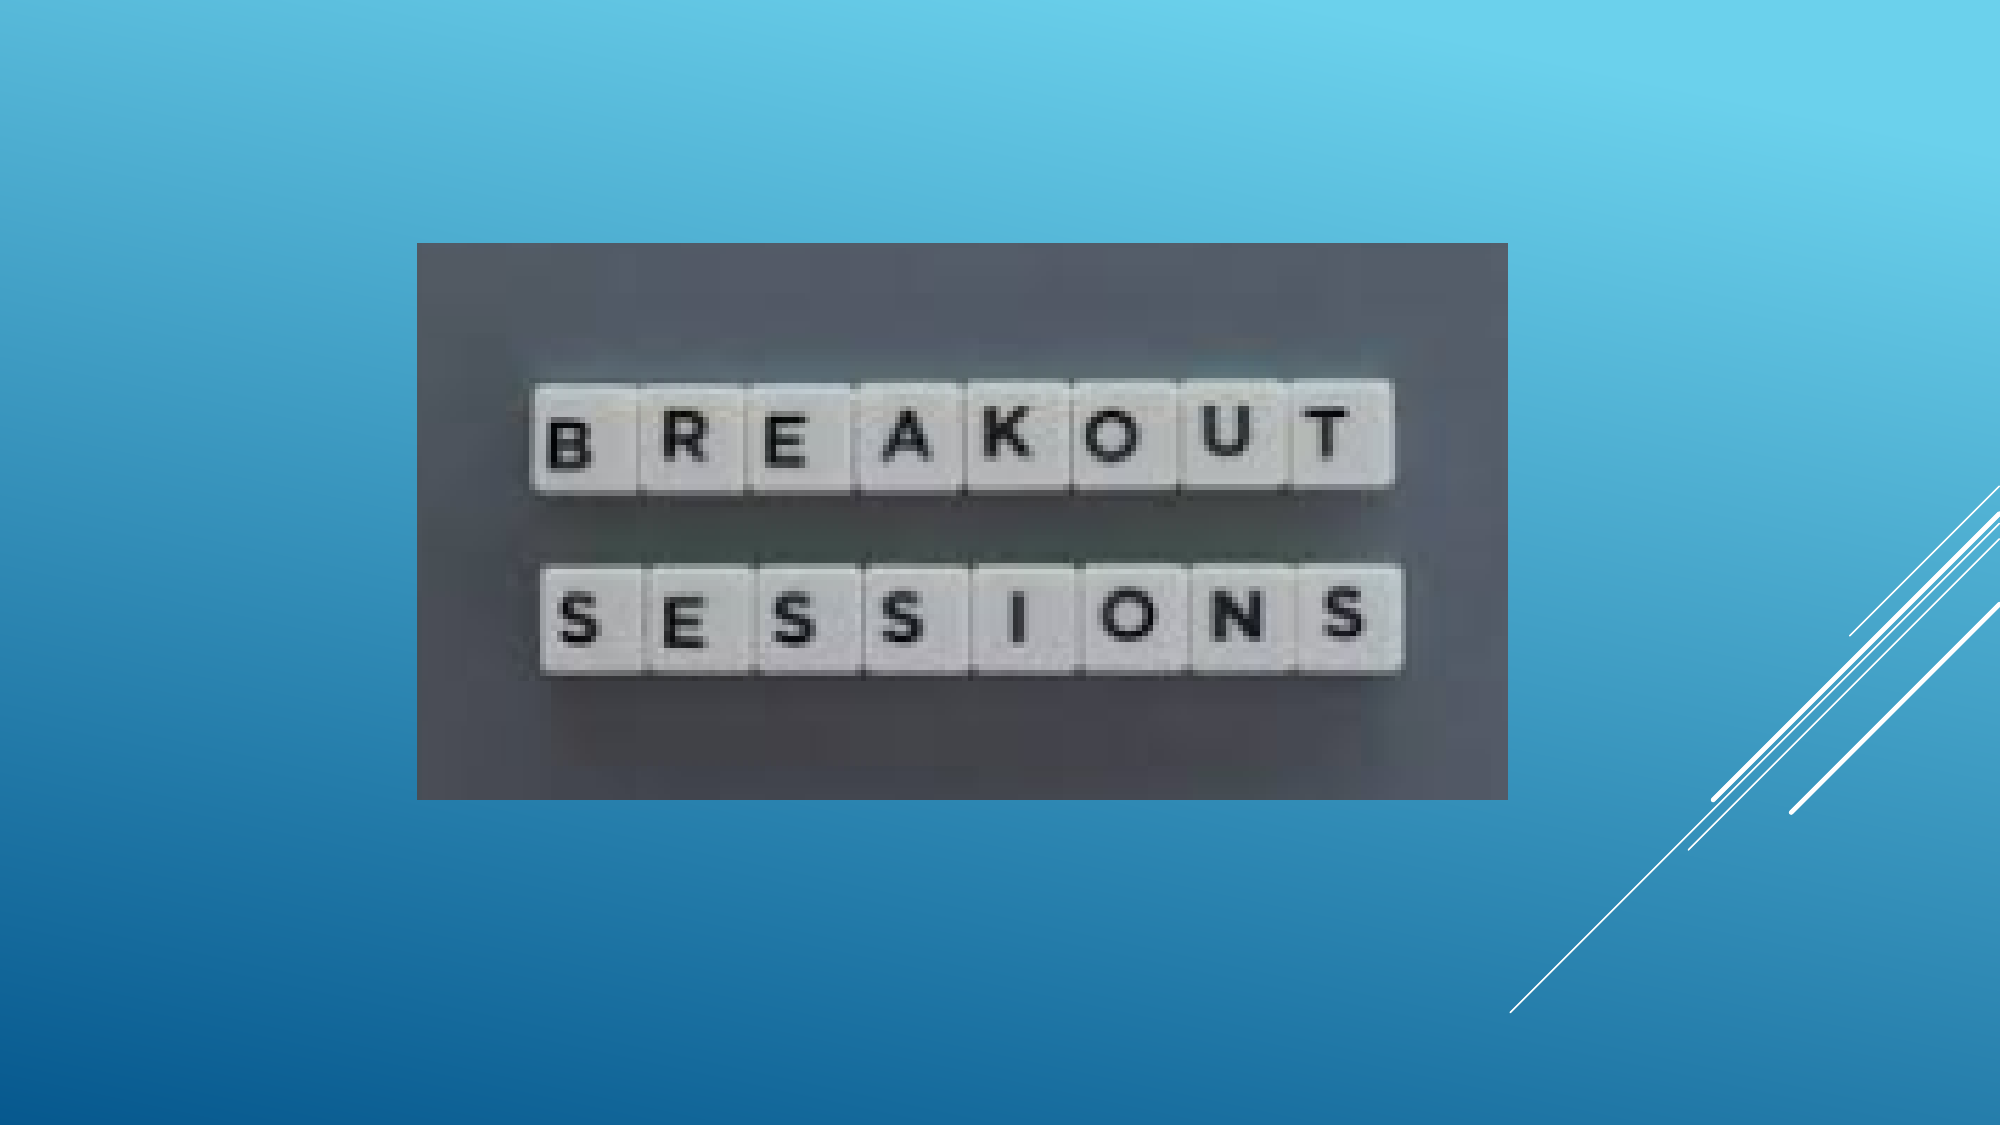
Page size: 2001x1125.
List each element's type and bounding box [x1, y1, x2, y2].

picture [417, 243, 1508, 800]
